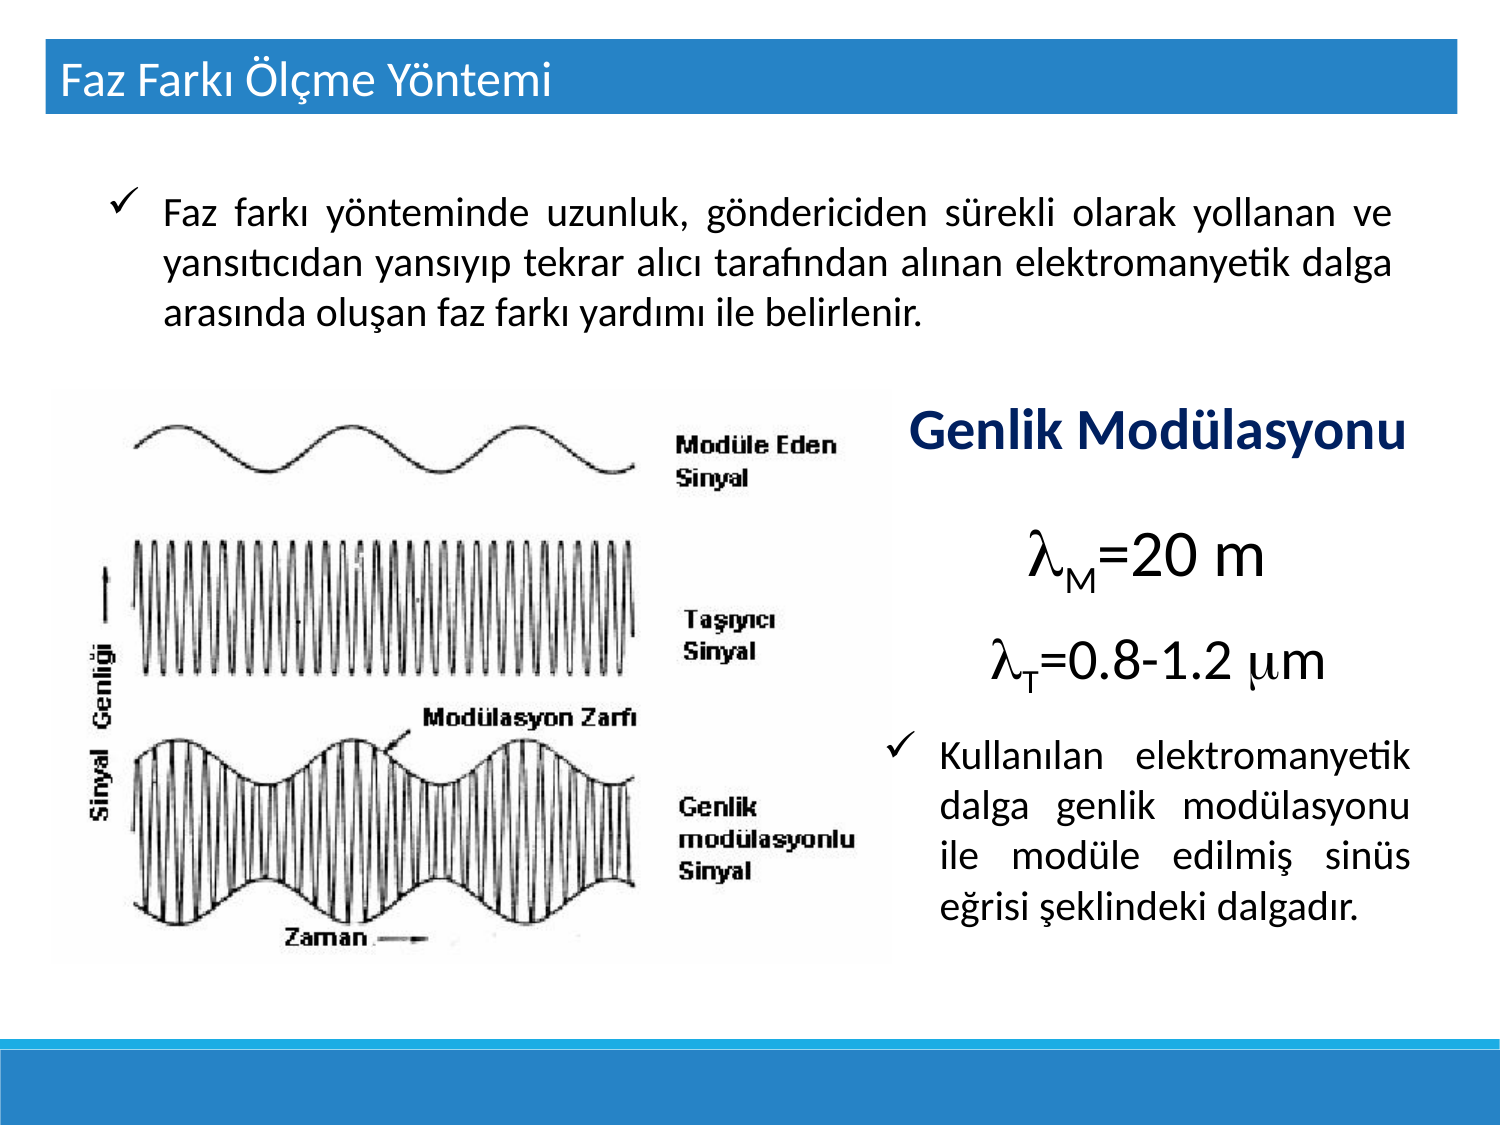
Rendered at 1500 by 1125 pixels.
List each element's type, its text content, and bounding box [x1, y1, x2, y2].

text_box Kullanılan elektromanyetik dalga genlik modülasyonu ile modüle edilmiş sinüs eğrisi şeklindeki dalgadır. [901, 720, 1426, 936]
text_box Genlik Modülasyonu [894, 383, 1423, 469]
picture [50, 389, 893, 965]
text_box Faz farkı yönteminde uzunluk, göndericiden sürekli olarak yollanan ve yansıtıcıdan yansıyıp tekrar alıcı tarafından alınan elektromanyetik dalga arasında oluşan faz farkı yardımı ile belirlenir. [92, 177, 1408, 342]
text_box lT=0.8-1.2 mm [975, 613, 1342, 708]
text_box Faz Farkı Ölçme Yöntemi [45, 39, 1458, 114]
text_box lM=20 m [1012, 502, 1282, 609]
